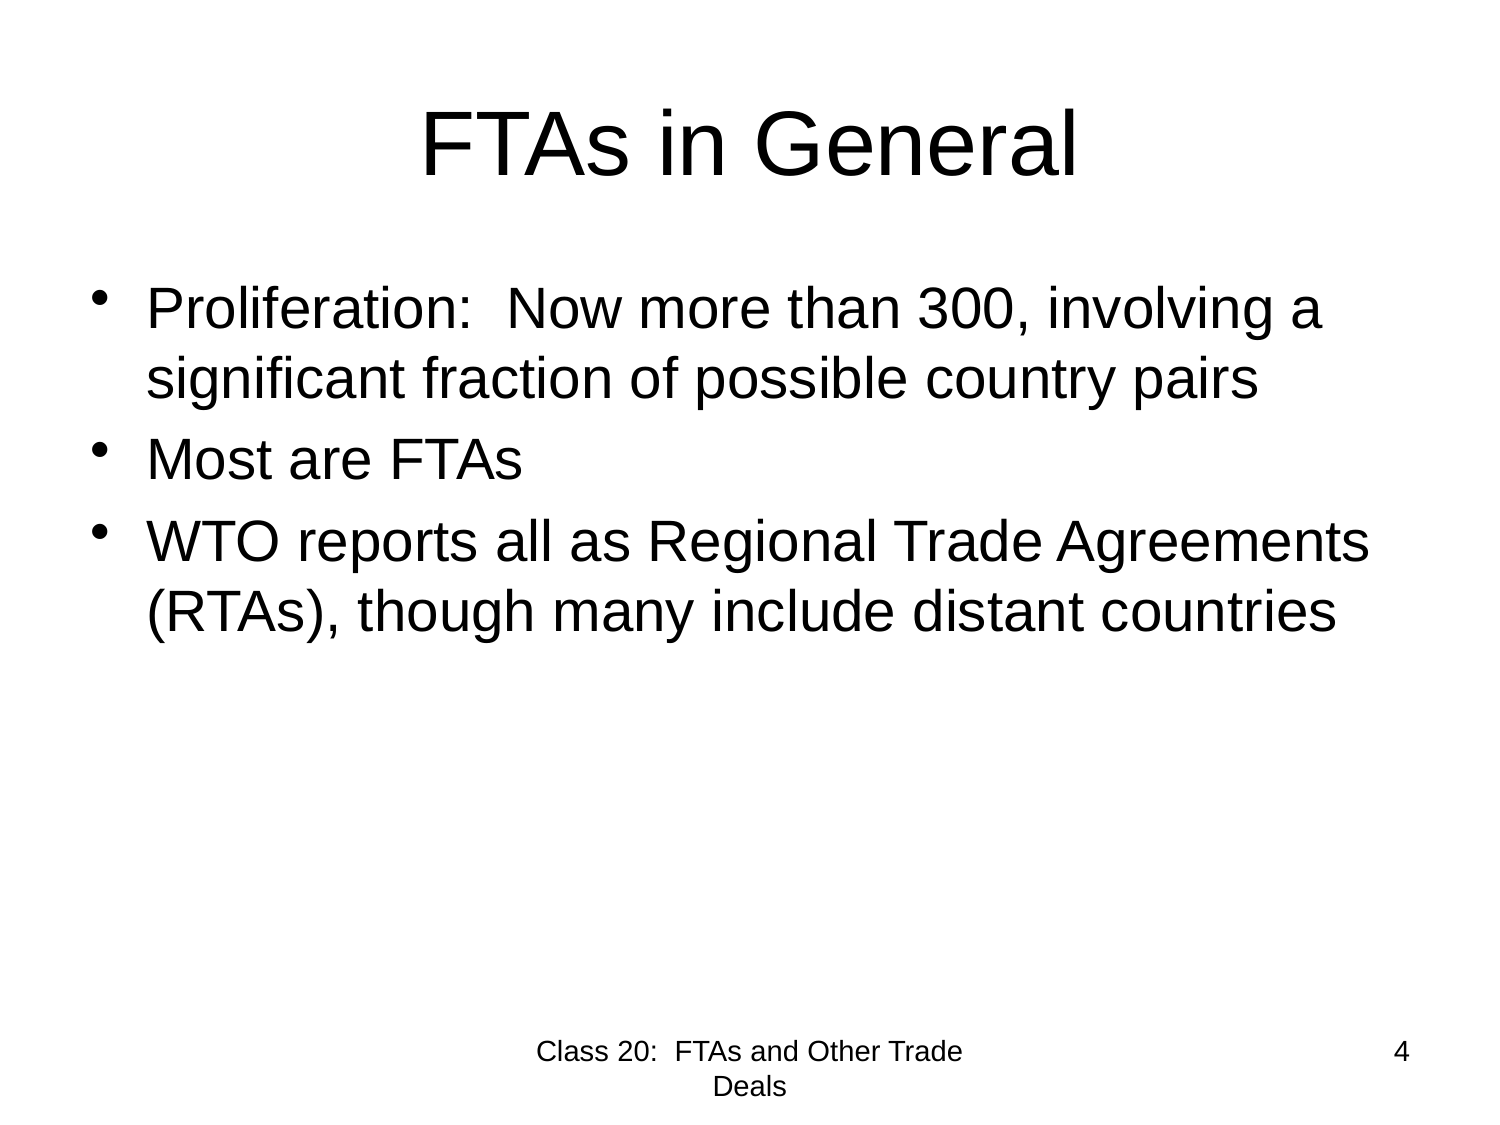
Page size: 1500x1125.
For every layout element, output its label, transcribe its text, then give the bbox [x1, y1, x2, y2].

list Proliferation: Now more than 300, involving a significant fraction of possible country pairs Most are FTAs WTO reports all as Regional Trade Agreements (RTAs), though many include distant countries [74, 262, 1426, 1006]
footer Class 20: FTAs and Other Trade Deals [512, 1024, 988, 1103]
title FTAs in General [74, 44, 1426, 233]
slide_number 4 [1074, 1024, 1426, 1103]
